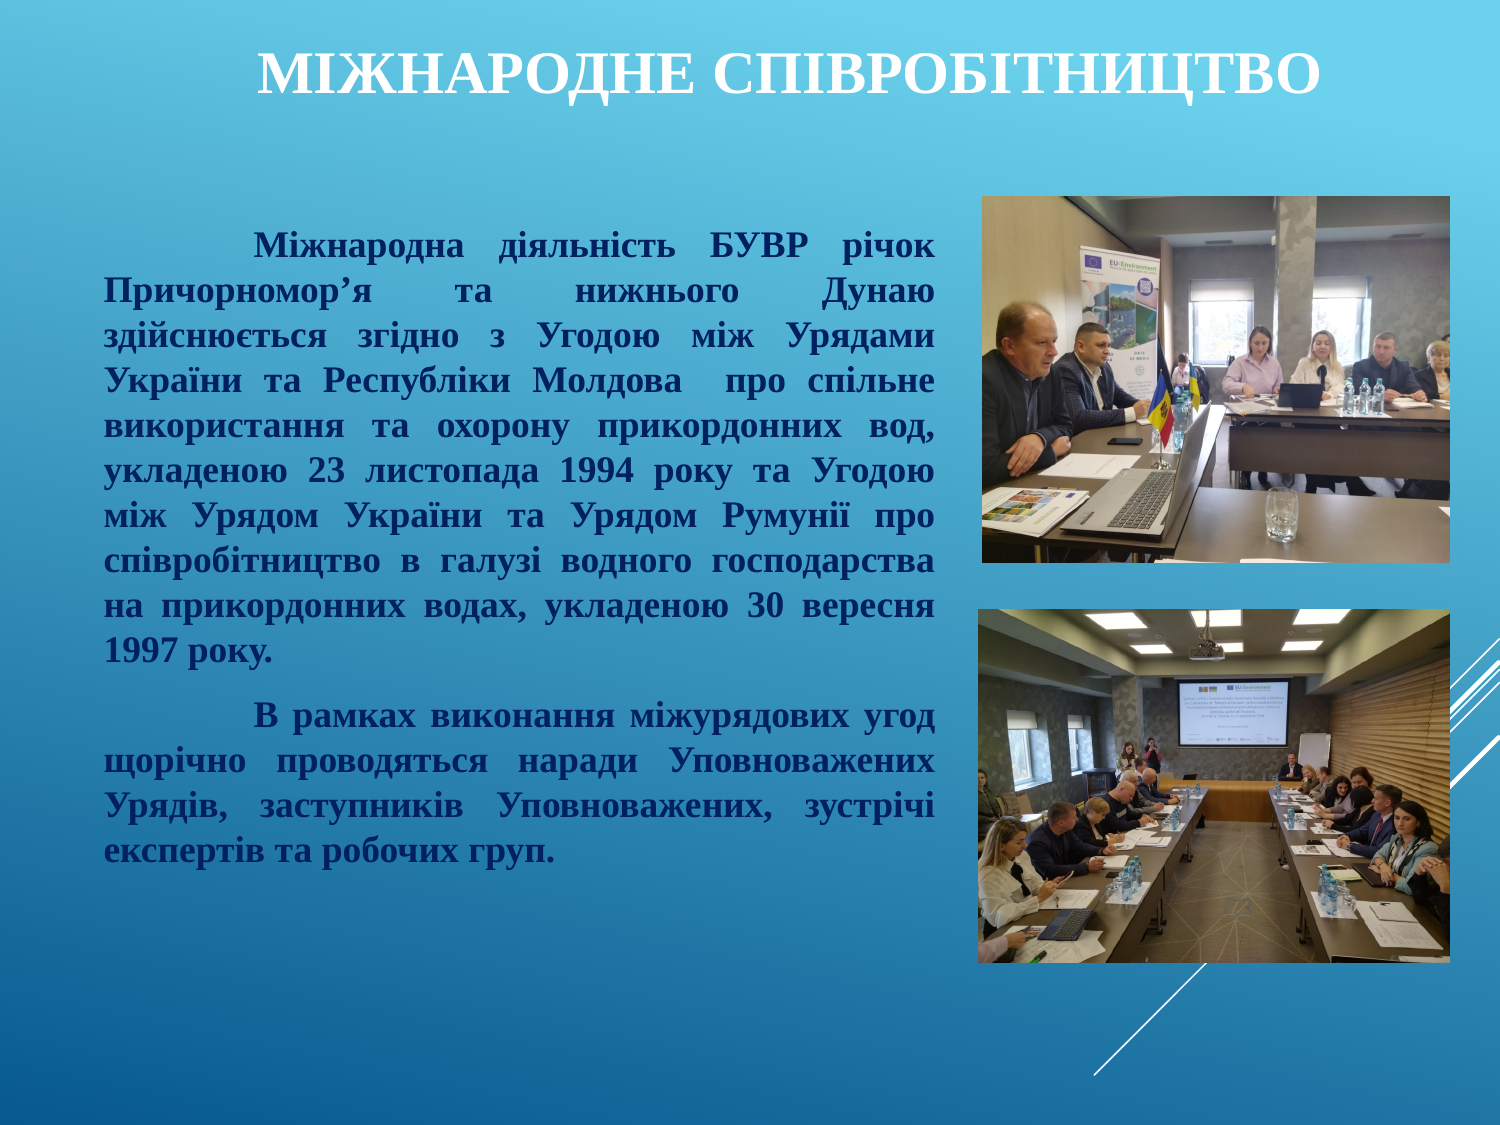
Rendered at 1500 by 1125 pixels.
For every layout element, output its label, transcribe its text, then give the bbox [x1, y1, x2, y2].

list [978, 609, 1450, 963]
picture [982, 196, 1450, 563]
list Міжнародна діяльність БУВР річок Причорномор’я та нижнього Дунаю здійснюється згідно з Угодою між Урядами України та Республіки Молдова про спільне використання та охорону прикордонних вод, укладеною 23 листопада 1994 року та Угодою між Урядом України та Урядом Румунії про співробітництво в галузі водного господарства на прикордонних водах, укладеною 30 вересня 1997 року. В рамках виконання міжурядових угод щорічно проводяться наради Уповноважених Урядів, заступників Уповноважених, зустрічі експертів та робочих груп. [88, 187, 951, 902]
title Міжнародне співробітництво [242, 7, 1386, 132]
